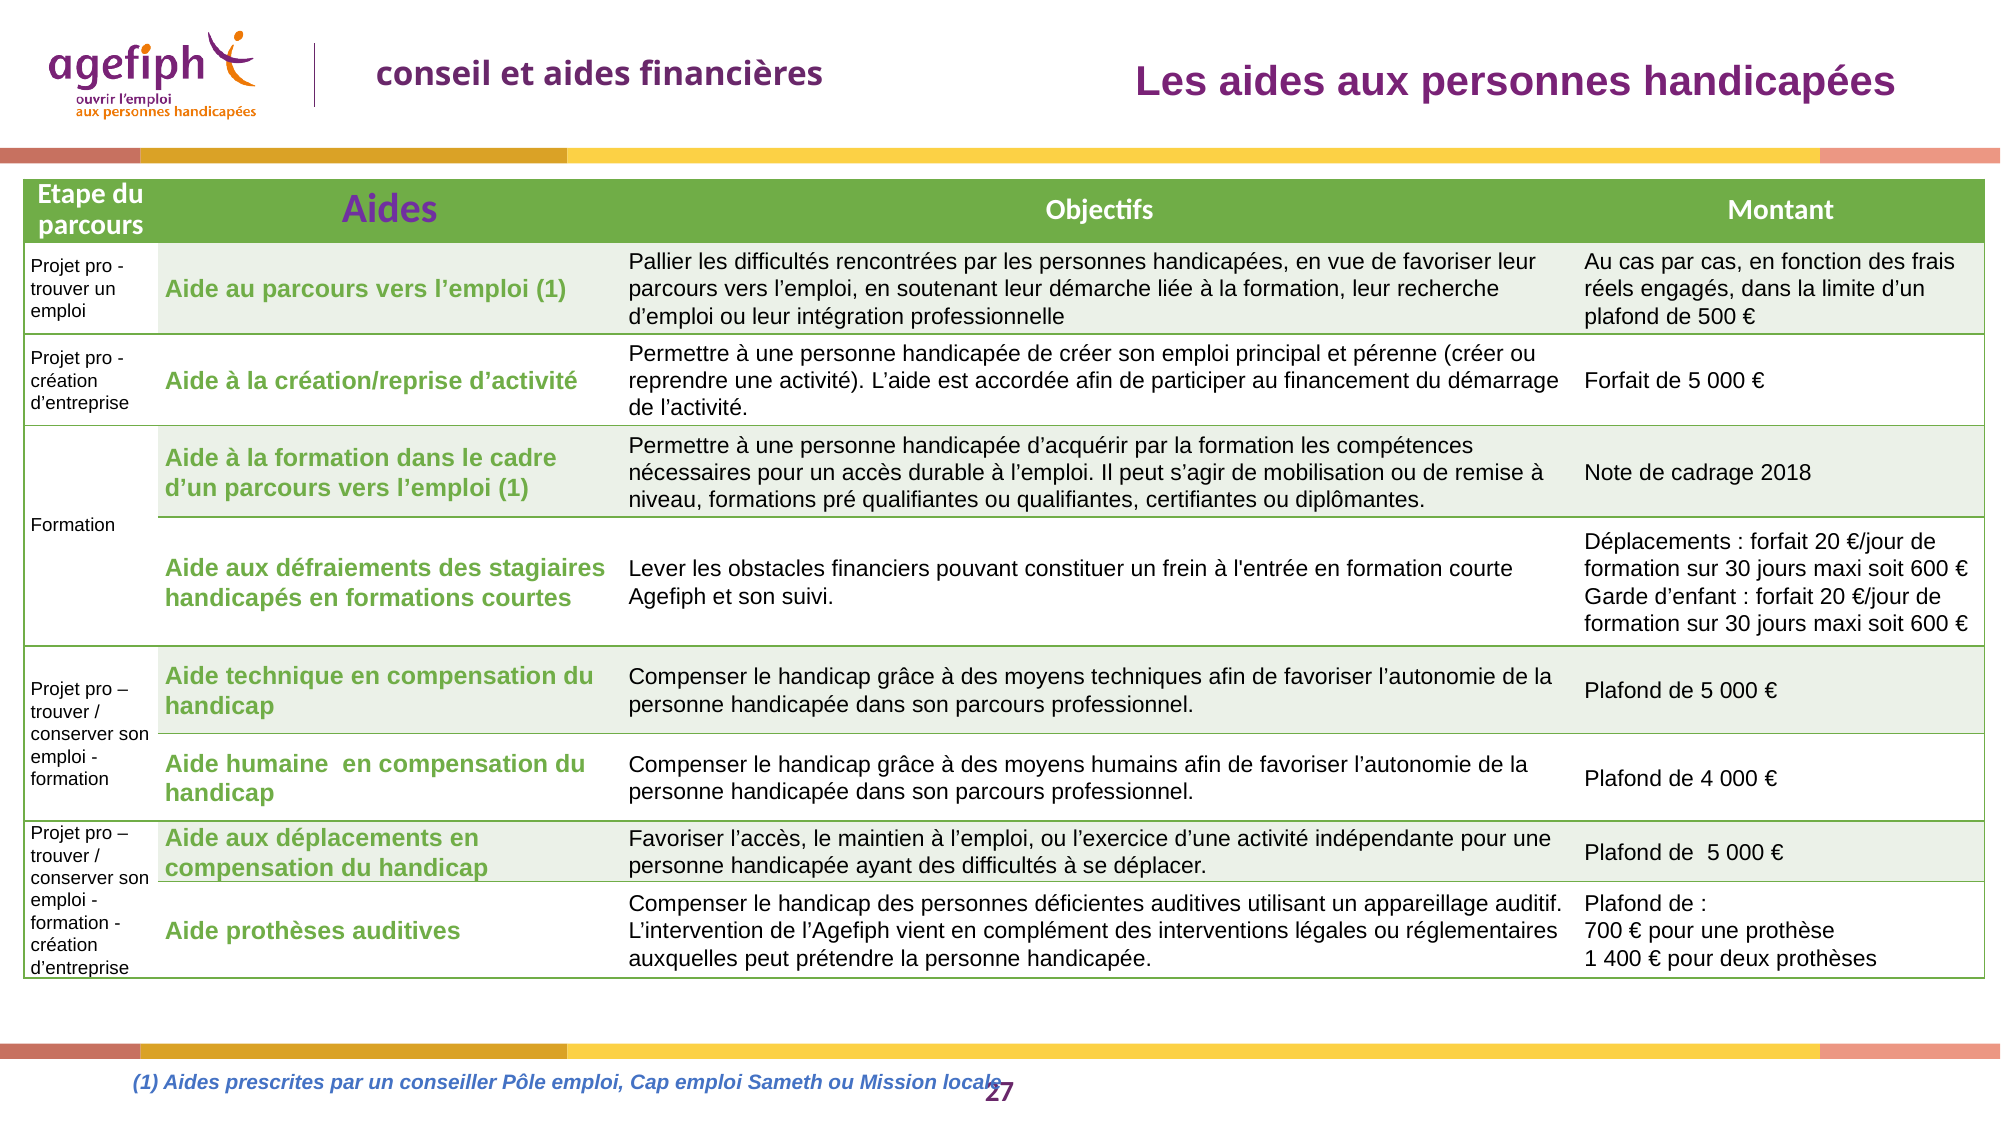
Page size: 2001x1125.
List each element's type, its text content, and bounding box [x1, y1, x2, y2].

table_header Etape du parcours [25, 180, 158, 241]
table_cell Permettre à une personne handicapée de créer son emploi principal et pérenne (créer ou reprendre une activité). L’aide est accordée afin de participer au financement du démarrage de l’activité. [622, 335, 1577, 425]
table_cell Déplacements : forfait 20 €/jour de formation sur 30 jours maxi soit 600 € Garde d’enfant : forfait 20 €/jour de formation sur 30 jours maxi soit 600 € [1577, 518, 1984, 645]
table_cell Au cas par cas, en fonction des frais réels engagés, dans la limite d’un plafond de 500 € [1577, 243, 1984, 333]
table_cell Note de cadrage 2018 [1577, 426, 1984, 516]
table_header Montant [1577, 180, 1984, 241]
table_cell Aide prothèses auditives [158, 882, 622, 977]
table_cell Aide à la création/reprise d’activité [158, 335, 622, 425]
table_cell Forfait de 5 000 € [1577, 335, 1984, 425]
table_cell Projet pro - trouver un emploi [25, 243, 158, 333]
table_cell Projet pro – trouver / conserver son emploi - formation [25, 647, 158, 820]
table_cell Aide technique en compensation du handicap [158, 647, 622, 733]
table_cell Plafond de 4 000 € [1577, 734, 1984, 820]
table_cell Plafond de 5 000 € [1577, 822, 1984, 881]
table_cell Projet pro - création d’entreprise [25, 335, 158, 425]
table_cell Compenser le handicap des personnes déficientes auditives utilisant un appareillage auditif. L’intervention de l’Agefiph vient en complément des interventions légales ou réglementaires auxquelles peut prétendre la personne handicapée. [622, 882, 1577, 977]
table_header Objectifs [622, 180, 1577, 241]
table_cell Lever les obstacles financiers pouvant constituer un frein à l'entrée en formation courte Agefiph et son suivi. [622, 518, 1577, 645]
table_cell Aide humaine en compensation du handicap [158, 734, 622, 820]
table_cell Permettre à une personne handicapée d’acquérir par la formation les compétences nécessaires pour un accès durable à l’emploi. Il peut s’agir de mobilisation ou de remise à niveau, formations pré qualifiantes ou qualifiantes, certifiantes ou diplômantes. [622, 426, 1577, 516]
table_cell Aide à la formation dans le cadre d’un parcours vers l’emploi (1) [158, 426, 622, 516]
table_cell Compenser le handicap grâce à des moyens techniques afin de favoriser l’autonomie de la personne handicapée dans son parcours professionnel. [622, 647, 1577, 733]
table_cell Projet pro – trouver / conserver son emploi - formation - création d’entreprise [25, 822, 158, 977]
table_header Aides [158, 180, 622, 241]
table_cell Plafond de : 700 € pour une prothèse 1 400 € pour deux prothèses [1577, 882, 1984, 977]
table_cell Formation [25, 426, 158, 645]
text_box Les aides aux personnes handicapées [1120, 51, 1952, 120]
table_cell Favoriser l’accès, le maintien à l’emploi, ou l’exercice d’une activité indépendante pour une personne handicapée ayant des difficultés à se déplacer. [622, 822, 1577, 881]
picture [12, 13, 289, 139]
table_cell Compenser le handicap grâce à des moyens humains afin de favoriser l’autonomie de la personne handicapée dans son parcours professionnel. [622, 734, 1577, 820]
text_box (1) Aides prescrites par un conseiller Pôle emploi, Cap emploi Sameth ou Mission locale [118, 1061, 1054, 1102]
table_cell Pallier les difficultés rencontrées par les personnes handicapées, en vue de favoriser leur parcours vers l’emploi, en soutenant leur démarche liée à la formation, leur recherche d’emploi ou leur intégration professionnelle [622, 243, 1577, 333]
table_cell Plafond de 5 000 € [1577, 647, 1984, 733]
table_cell Aide aux défraiements des stagiaires handicapés en formations courtes [158, 518, 622, 645]
table_cell Aide au parcours vers l’emploi (1) [158, 243, 622, 333]
table_cell Aide aux déplacements en compensation du handicap [158, 822, 622, 881]
